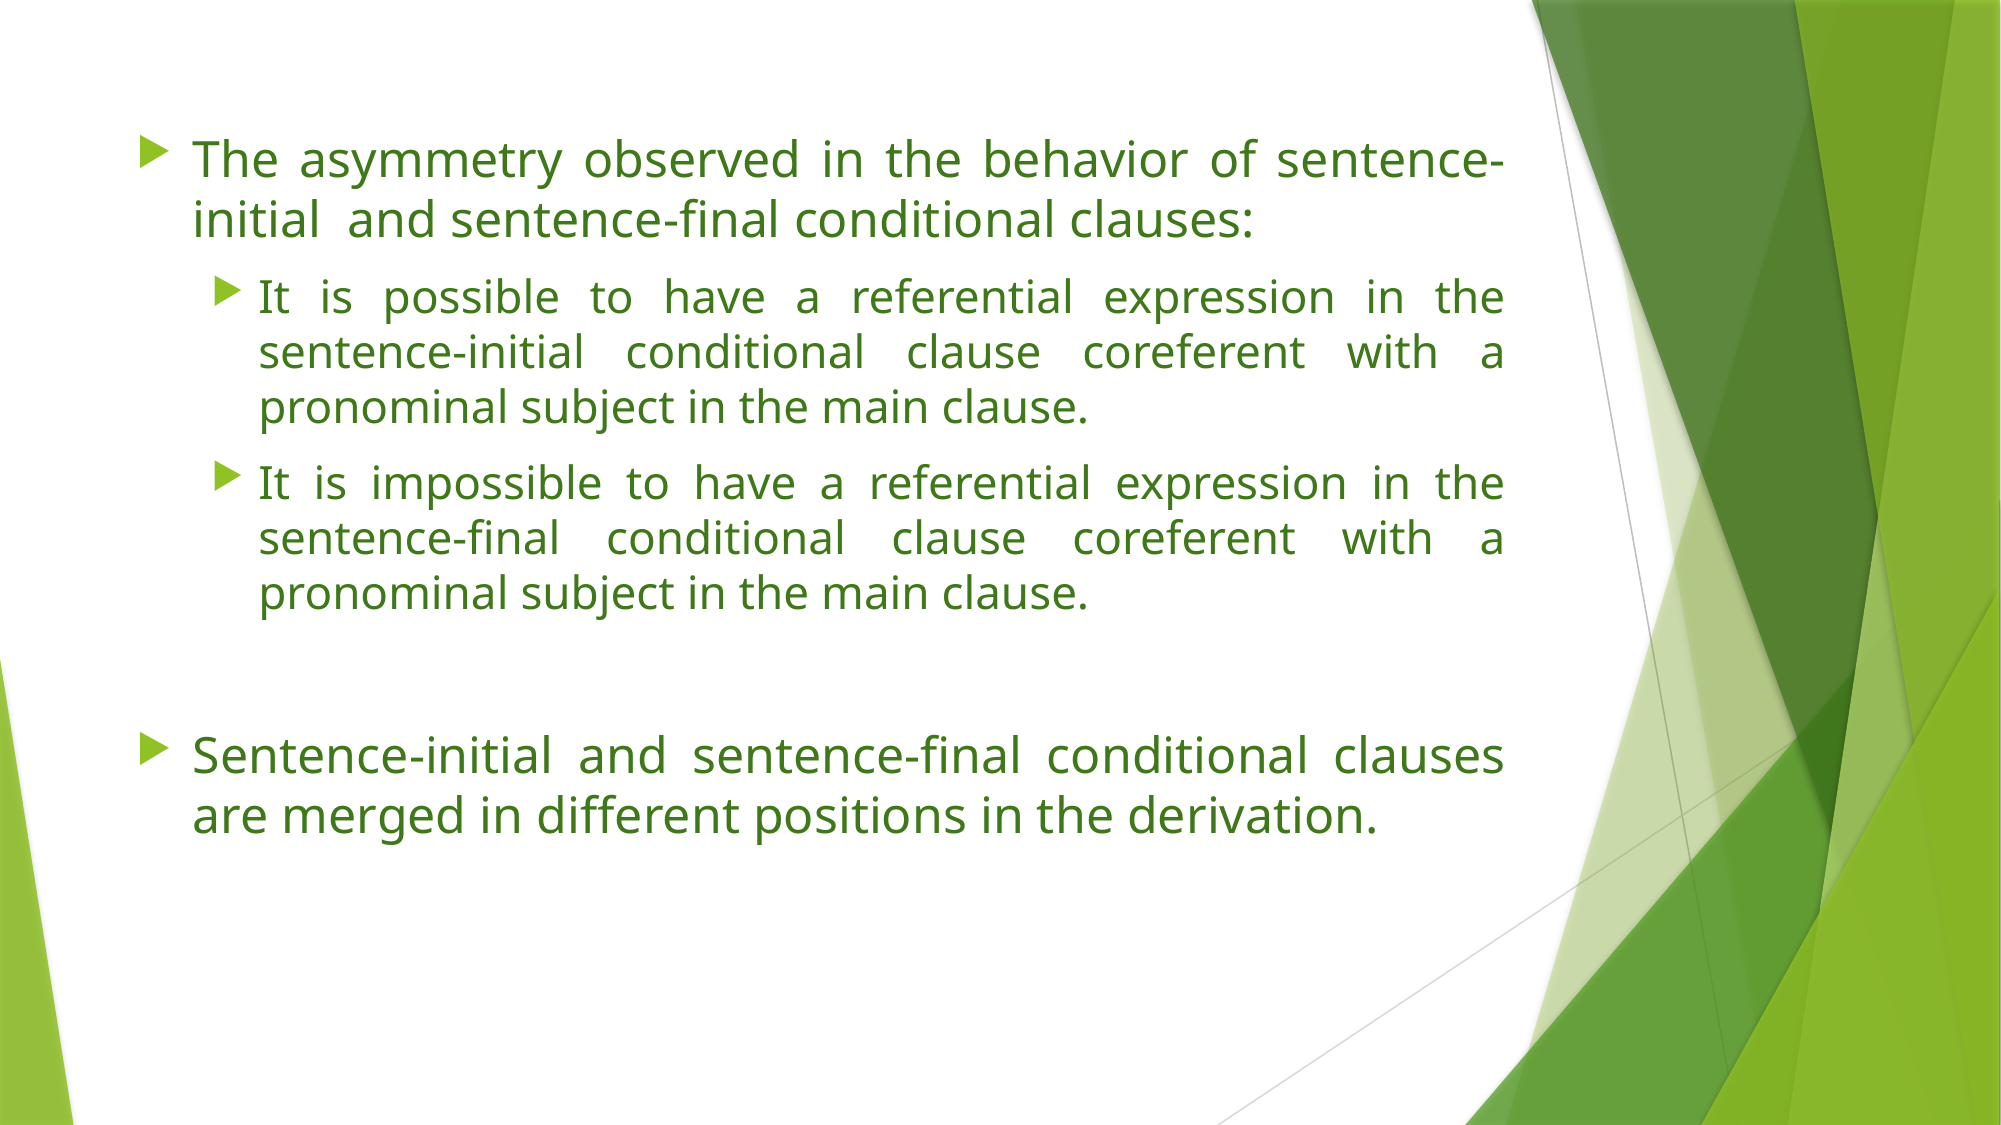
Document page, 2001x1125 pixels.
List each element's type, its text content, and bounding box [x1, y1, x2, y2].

list The asymmetry observed in the behavior of sentence-initial and sentence-final conditional clauses: It is possible to have a referential expression in the sentence-initial conditional clause coreferent with a pronominal subject in the main clause. It is impossible to have a referential expression in the sentence-final conditional clause coreferent with a pronominal subject in the main clause. Sentence-initial and sentence-final conditional clauses are merged in different positions in the derivation. [121, 119, 1522, 992]
